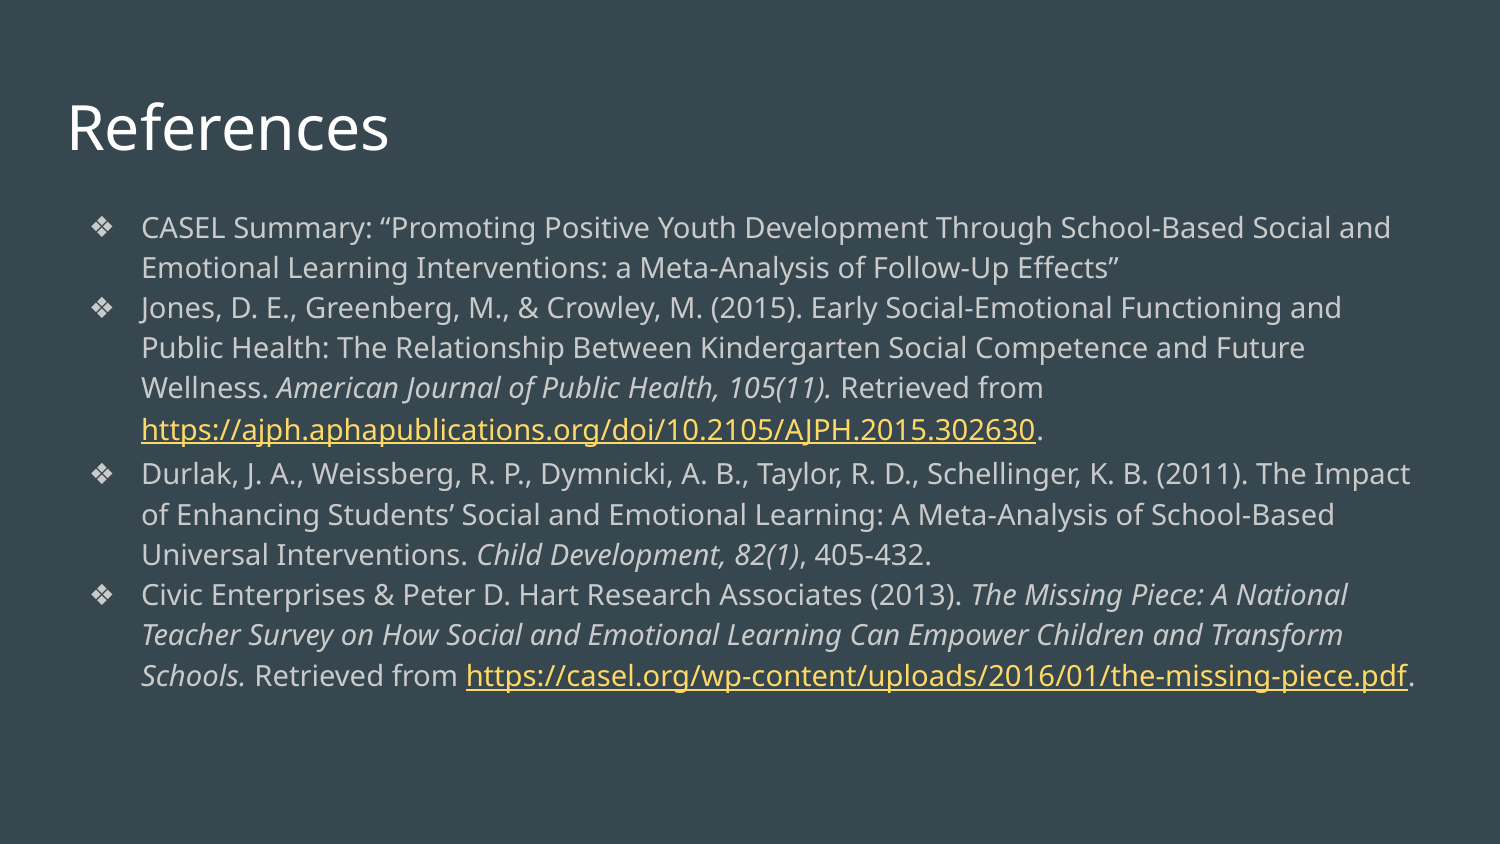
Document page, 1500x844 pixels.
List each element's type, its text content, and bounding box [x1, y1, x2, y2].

title References [51, 72, 1449, 167]
list CASEL Summary: “Promoting Positive Youth Development Through School-Based Social and Emotional Learning Interventions: a Meta-Analysis of Follow-Up Effects” Jones, D. E., Greenberg, M., & Crowley, M. (2015). Early Social-Emotional Functioning and Public Health: The Relationship Between Kindergarten Social Competence and Future Wellness. American Journal of Public Health, 105(11). Retrieved from https://ajph.aphapublications.org/doi/10.2105/AJPH.2015.302630. Durlak, J. A., Weissberg, R. P., Dymnicki, A. B., Taylor, R. D., Schellinger, K. B. (2011). The Impact of Enhancing Students’ Social and Emotional Learning: A Meta-Analysis of School-Based Universal Interventions. Child Development, 82(1), 405-432. Civic Enterprises & Peter D. Hart Research Associates (2013). The Missing Piece: A National Teacher Survey on How Social and Emotional Learning Can Empower Children and Transform Schools. Retrieved from https://casel.org/wp-content/uploads/2016/01/the-missing-piece.pdf. [51, 189, 1449, 750]
